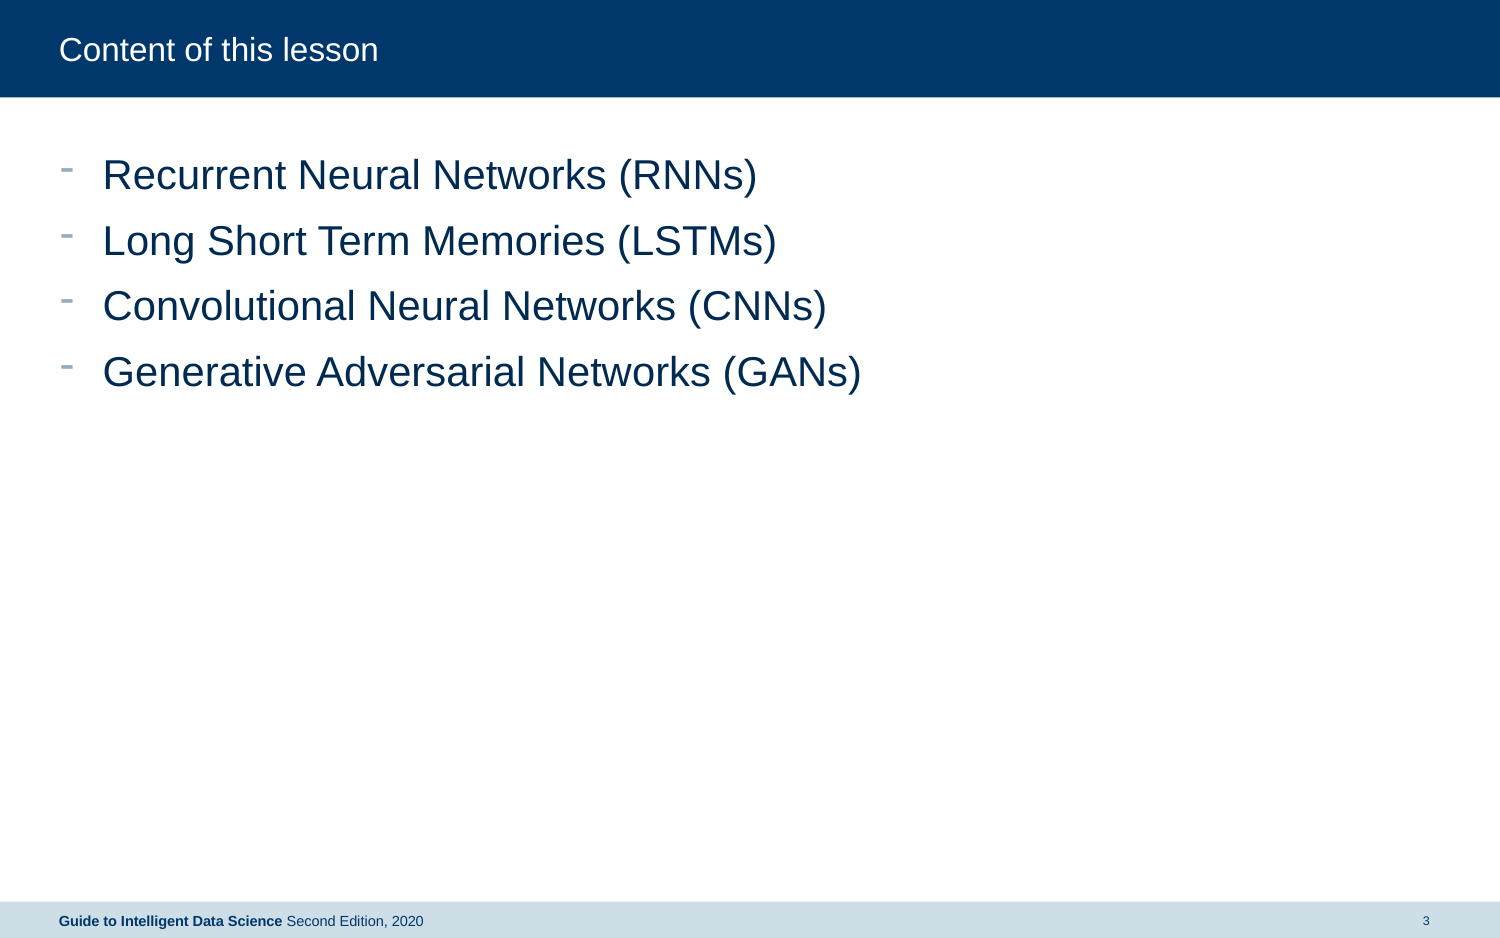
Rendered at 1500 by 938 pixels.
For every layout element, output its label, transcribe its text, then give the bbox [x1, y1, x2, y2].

slide_number 3 [1411, 900, 1442, 938]
list Recurrent Neural Networks (RNNs) Long Short Term Memories (LSTMs) Convolutional Neural Networks (CNNs) Generative Adversarial Networks (GANs) [58, 147, 1107, 854]
title Content of this lesson [58, 28, 1443, 69]
